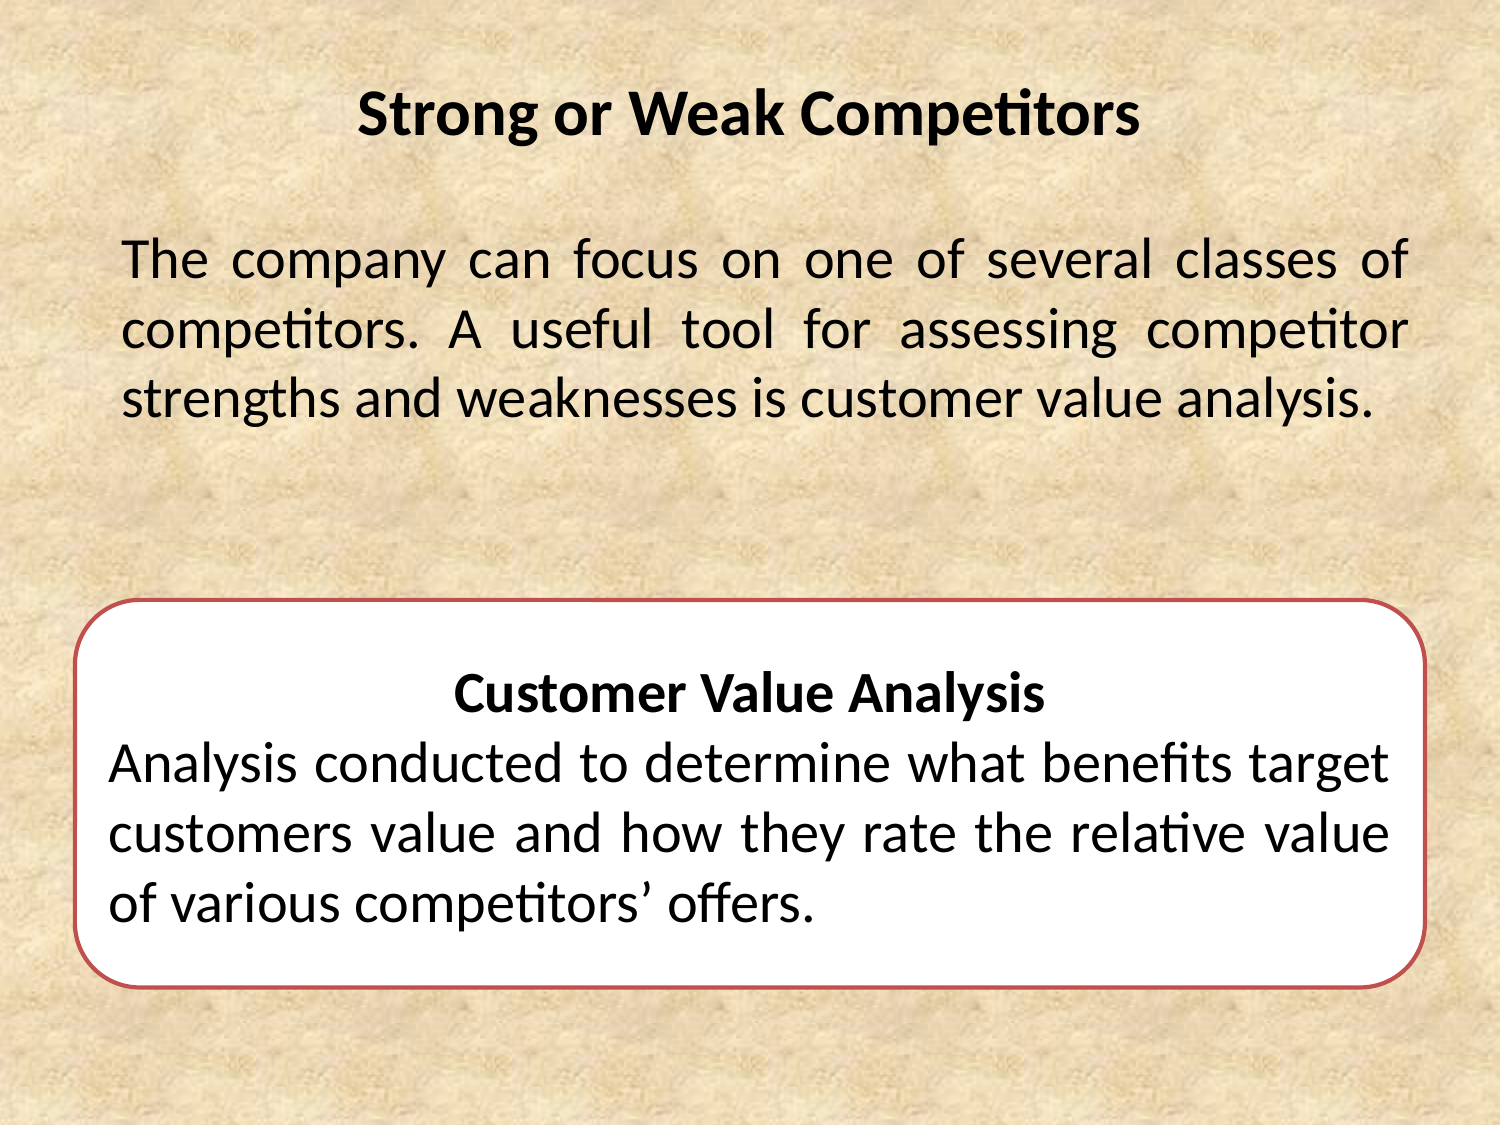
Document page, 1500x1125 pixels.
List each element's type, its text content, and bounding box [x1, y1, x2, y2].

title Strong or Weak Competitors [75, 50, 1425, 168]
text_box Customer Value Analysis Analysis conducted to determine what benefits target customers value and how they rate the relative value of various competitors’ offers. [72, 597, 1428, 990]
list The company can focus on one of several classes of competitors. A useful tool for assessing competitor strengths and weaknesses is customer value analysis. [50, 212, 1425, 588]
picture [0, 0, 1500, 1125]
